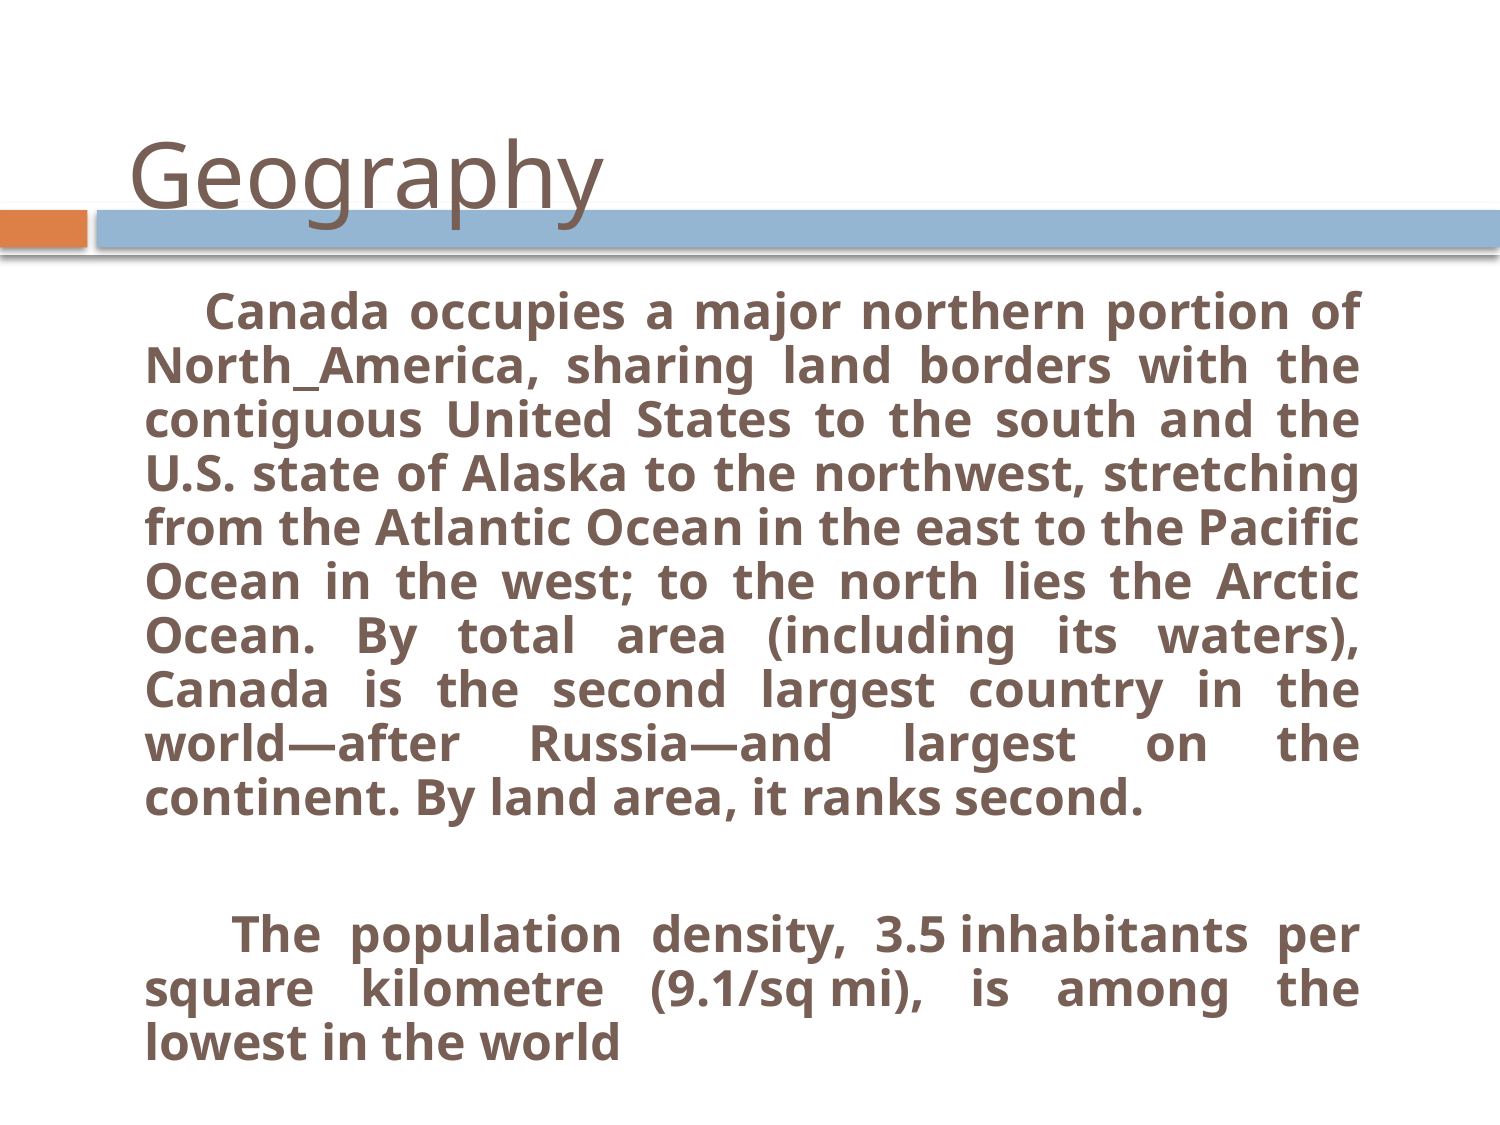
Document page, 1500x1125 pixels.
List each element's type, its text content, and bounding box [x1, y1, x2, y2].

title Geography [112, 78, 1388, 266]
list Canada occupies a major northern portion of North America, sharing land borders with the contiguous United States to the south and the U.S. state of Alaska to the northwest, stretching from the Atlantic Ocean in the east to the Pacific Ocean in the west; to the north lies the Arctic Ocean. By total area (including its waters), Canada is the second largest country in the world—after Russia—and largest on the continent. By land area, it ranks second. The population density, 3.5 inhabitants per square kilometre (9.1/sq mi), is among the lowest in the world [76, 278, 1376, 1125]
